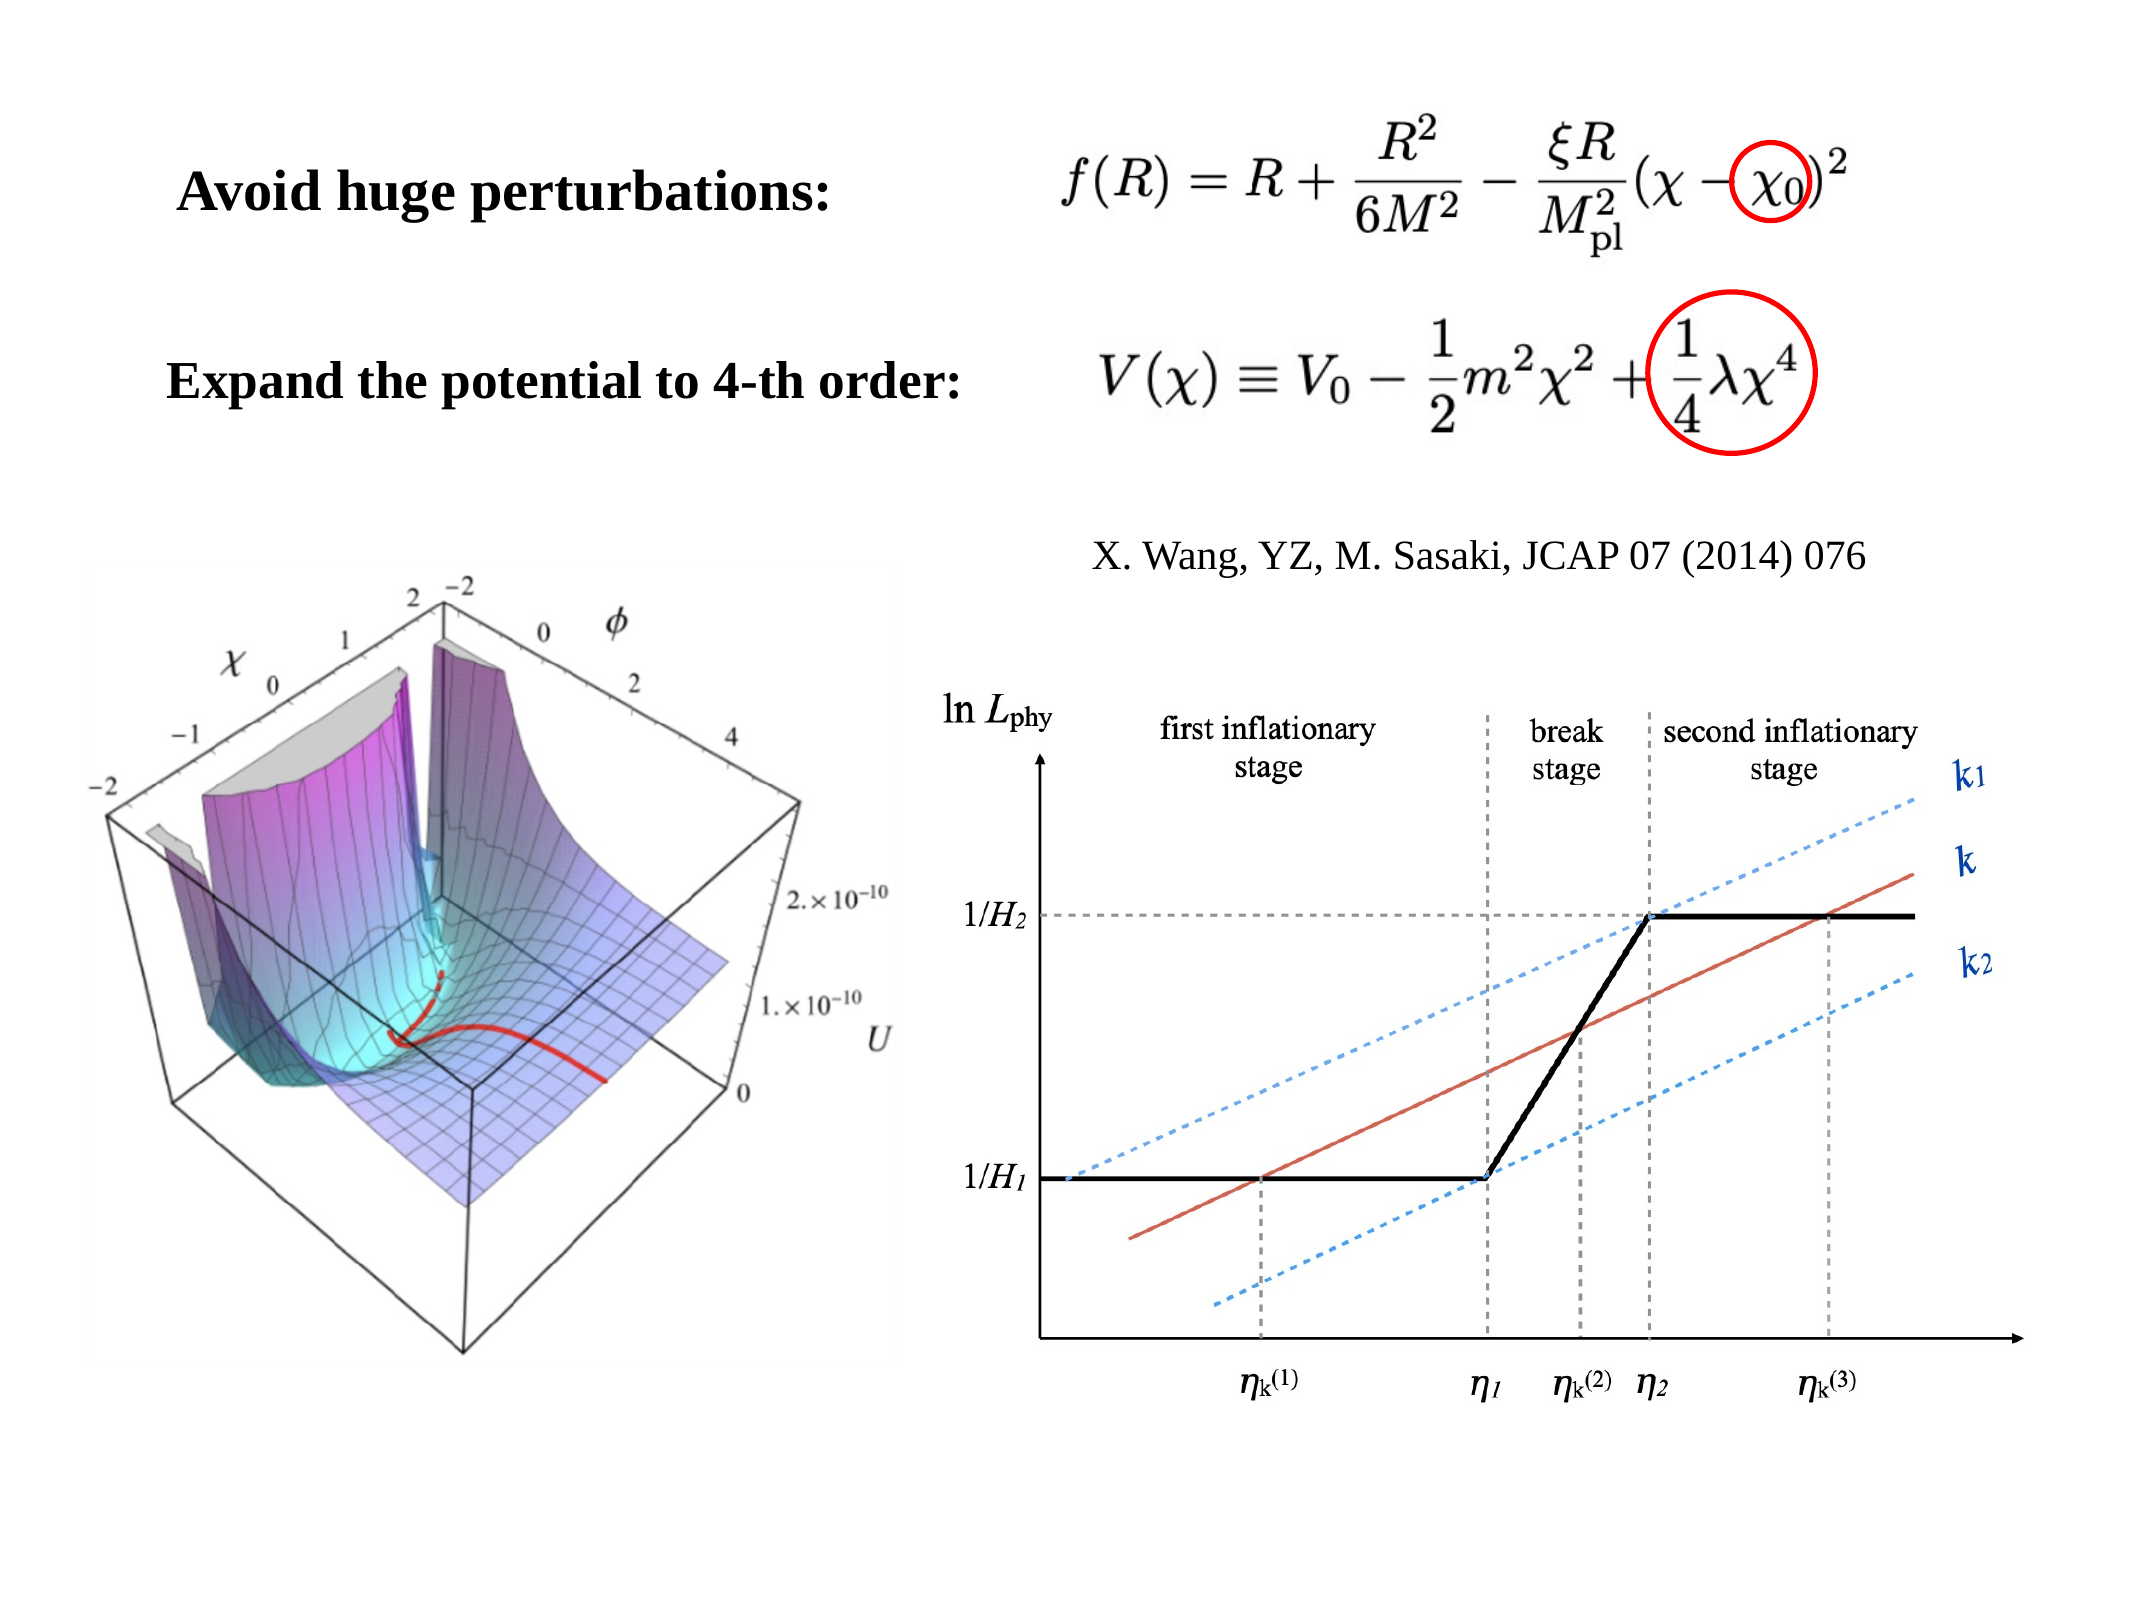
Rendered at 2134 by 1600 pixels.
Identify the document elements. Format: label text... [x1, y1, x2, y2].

text_box Expand the potential to 4-th order: [151, 337, 980, 417]
text_box Avoid huge perturbations: [168, 143, 843, 231]
text_box X. Wang, YZ, M. Sasaki, JCAP 07 (2014) 076 [1076, 500, 1883, 586]
picture [1097, 306, 1801, 449]
picture [37, 543, 2038, 1432]
text_box [1704, 449, 1759, 454]
picture [1046, 101, 1852, 269]
text_box [1684, 291, 1779, 306]
text_box [1801, 327, 1816, 418]
